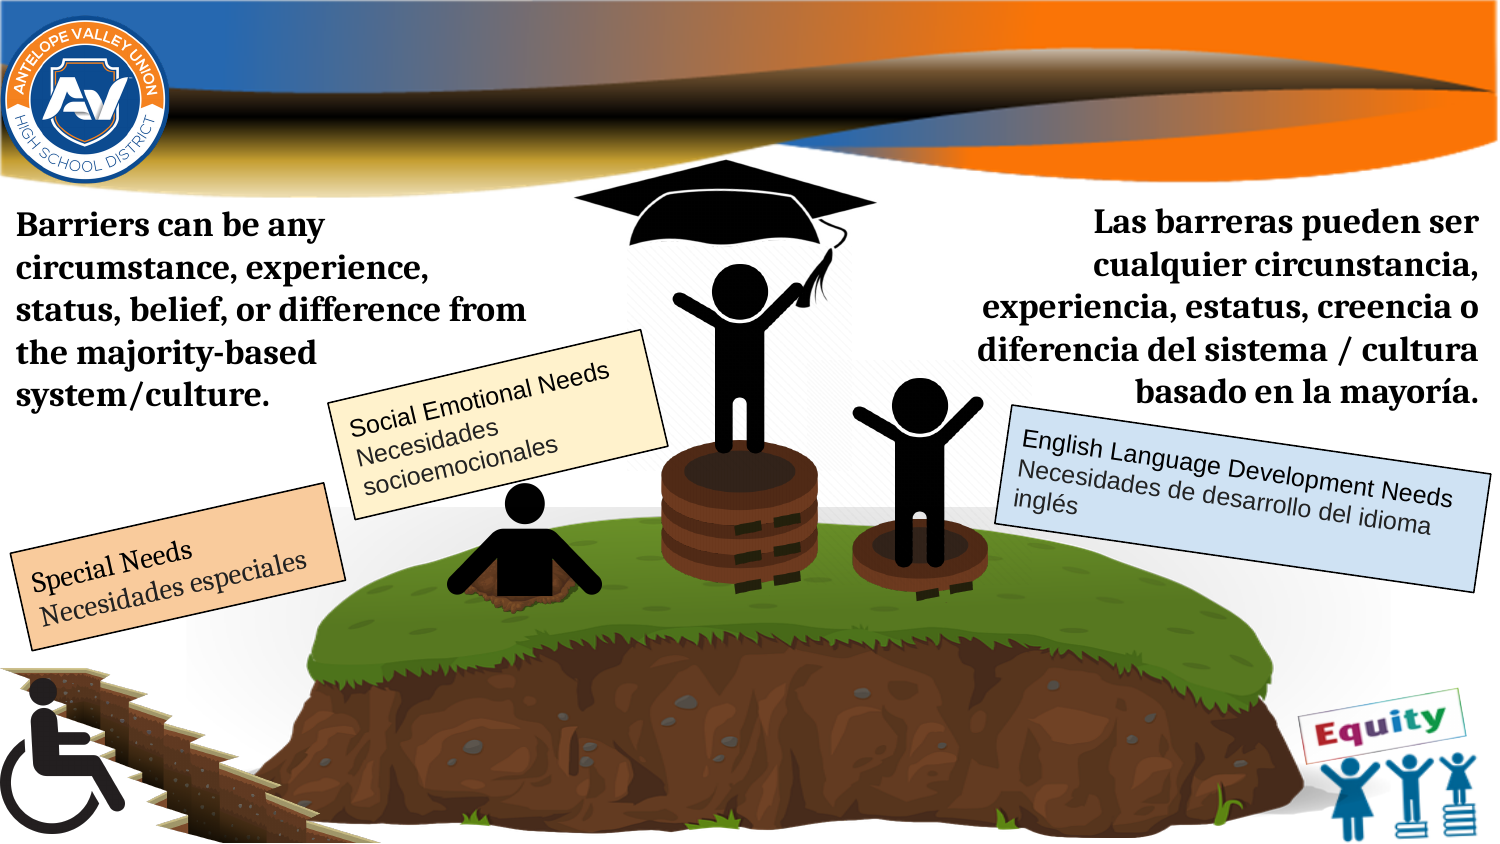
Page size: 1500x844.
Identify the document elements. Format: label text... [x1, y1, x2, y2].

text_box Social Emotional Needs Necesidades socioemocionales [327, 334, 622, 506]
text_box Barriers can be any circumstance, experience, status, belief, or difference from the majority-based system/culture. [0, 207, 552, 464]
picture [0, 0, 1500, 844]
text_box Special Needs Necesidades especiales [220, 482, 329, 506]
text_box Special Needs Necesidades especiales [10, 515, 180, 651]
text_box Las barreras pueden ser cualquier circunstancia, experiencia, estatus, creencia o diferencia del sistema / cultura basado en la mayoría. [943, 207, 1495, 426]
text_box English Language Development Needs Necesidades de desarrollo del idioma inglés [1037, 408, 1491, 593]
